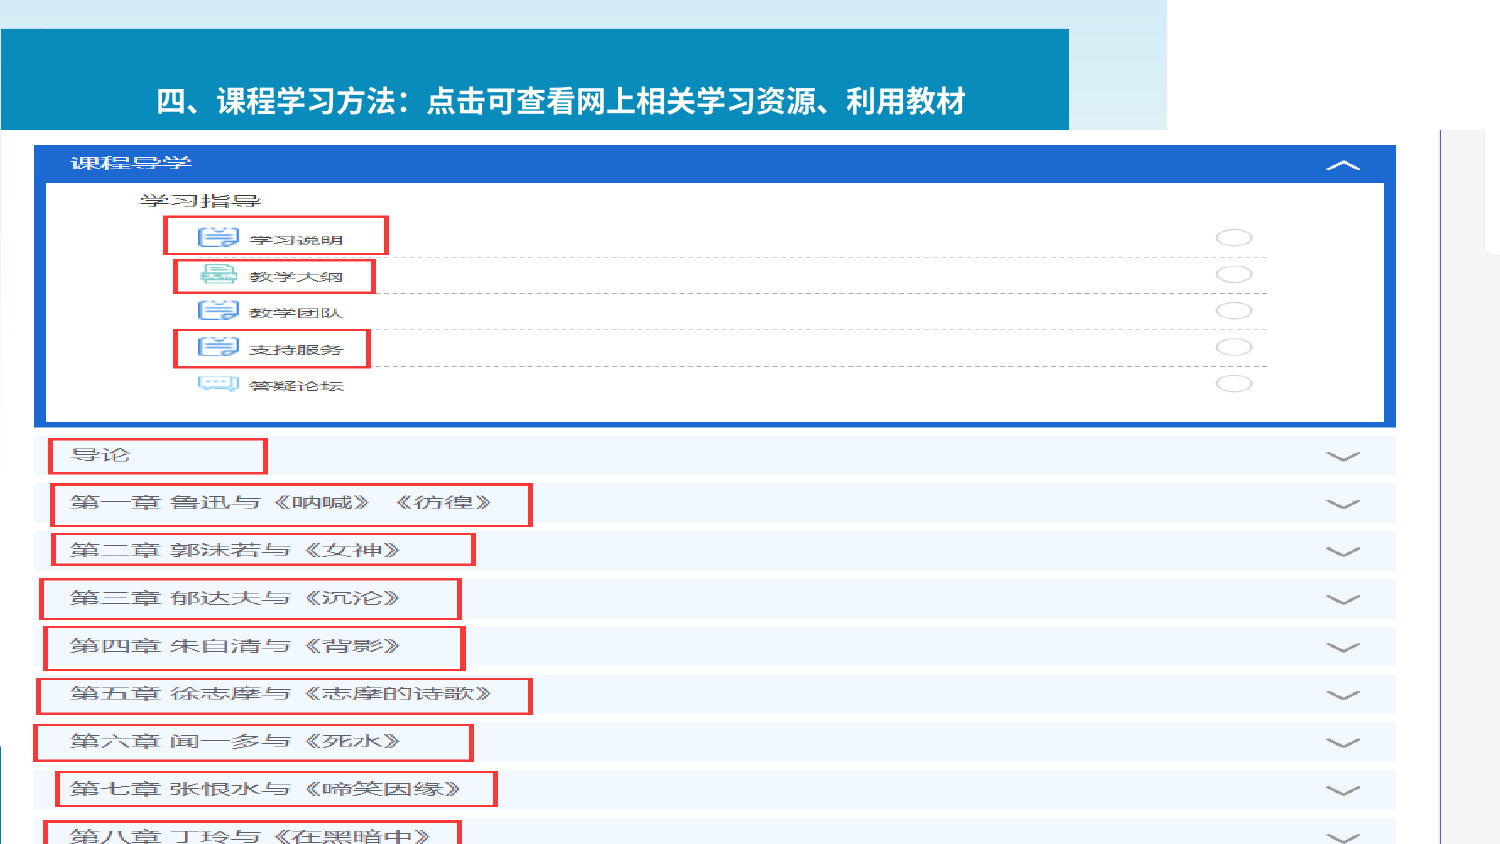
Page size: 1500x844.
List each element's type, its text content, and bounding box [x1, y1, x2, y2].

text_box [0, 0, 1167, 130]
text_box [1, 28, 1069, 130]
picture [0, 130, 1500, 844]
title 四、课程学习方法：点击可查看网上相关学习资源、利用教材 [12, 67, 1110, 127]
